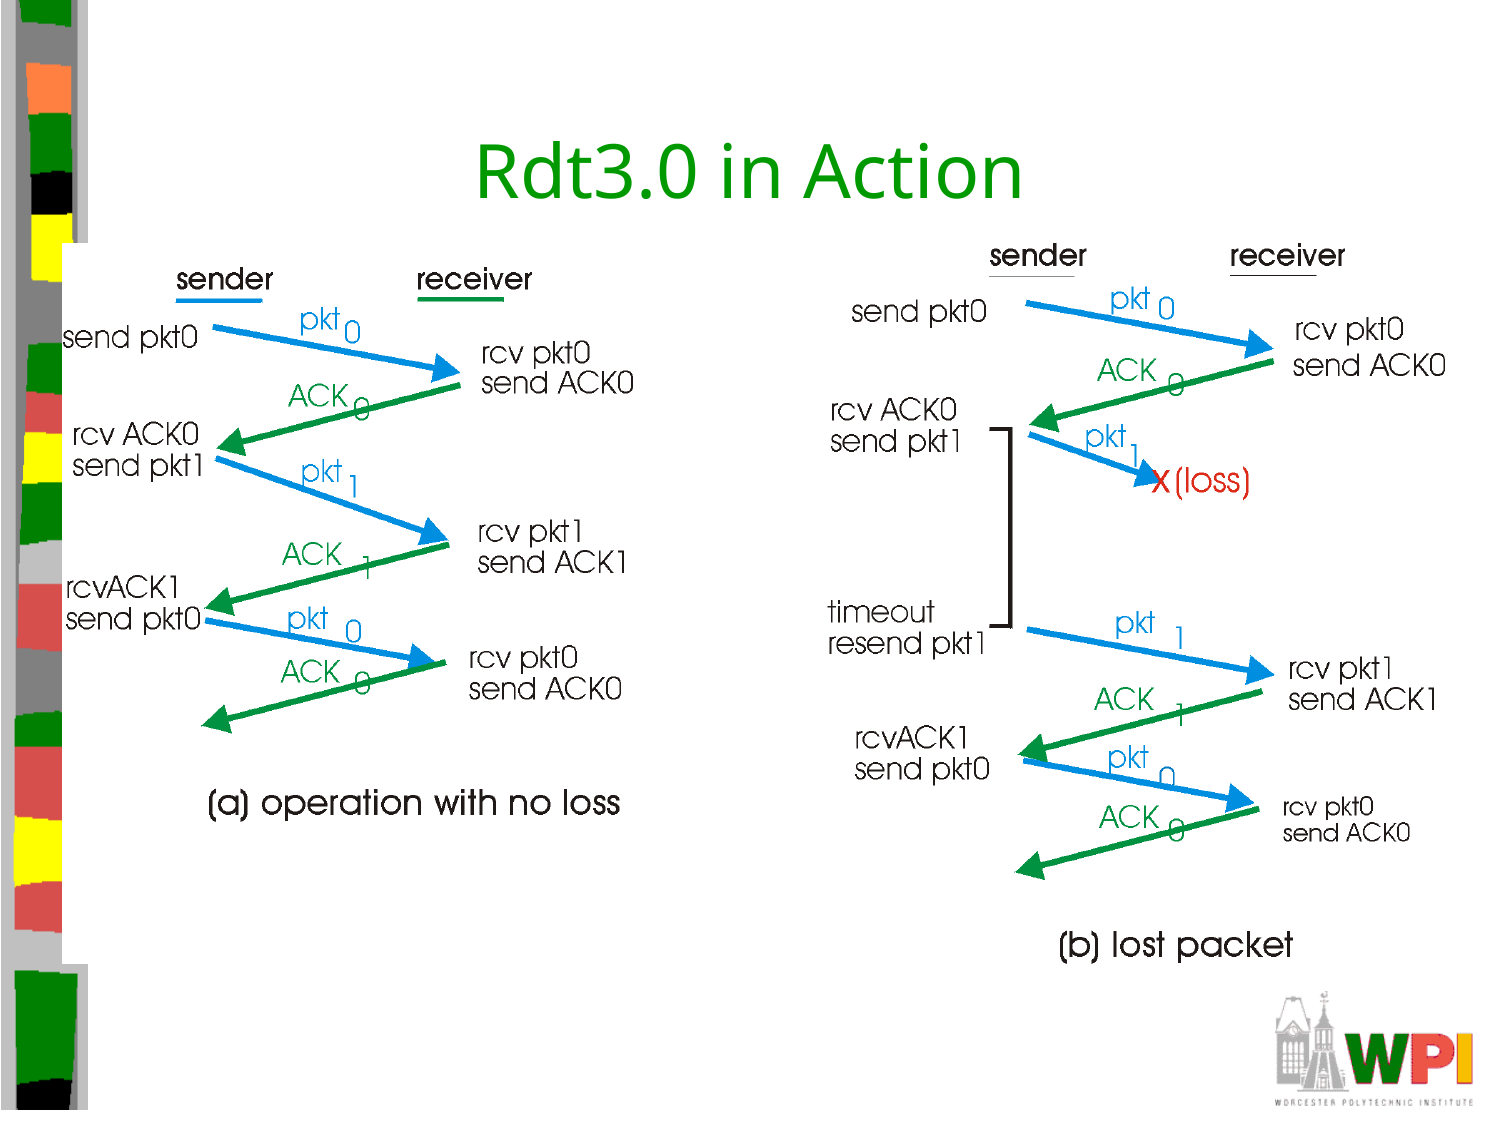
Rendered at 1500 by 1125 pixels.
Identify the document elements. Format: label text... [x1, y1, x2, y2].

picture [1275, 991, 1475, 1107]
title Rdt3.0 in Action [112, 74, 1388, 242]
picture [0, 0, 1446, 1110]
